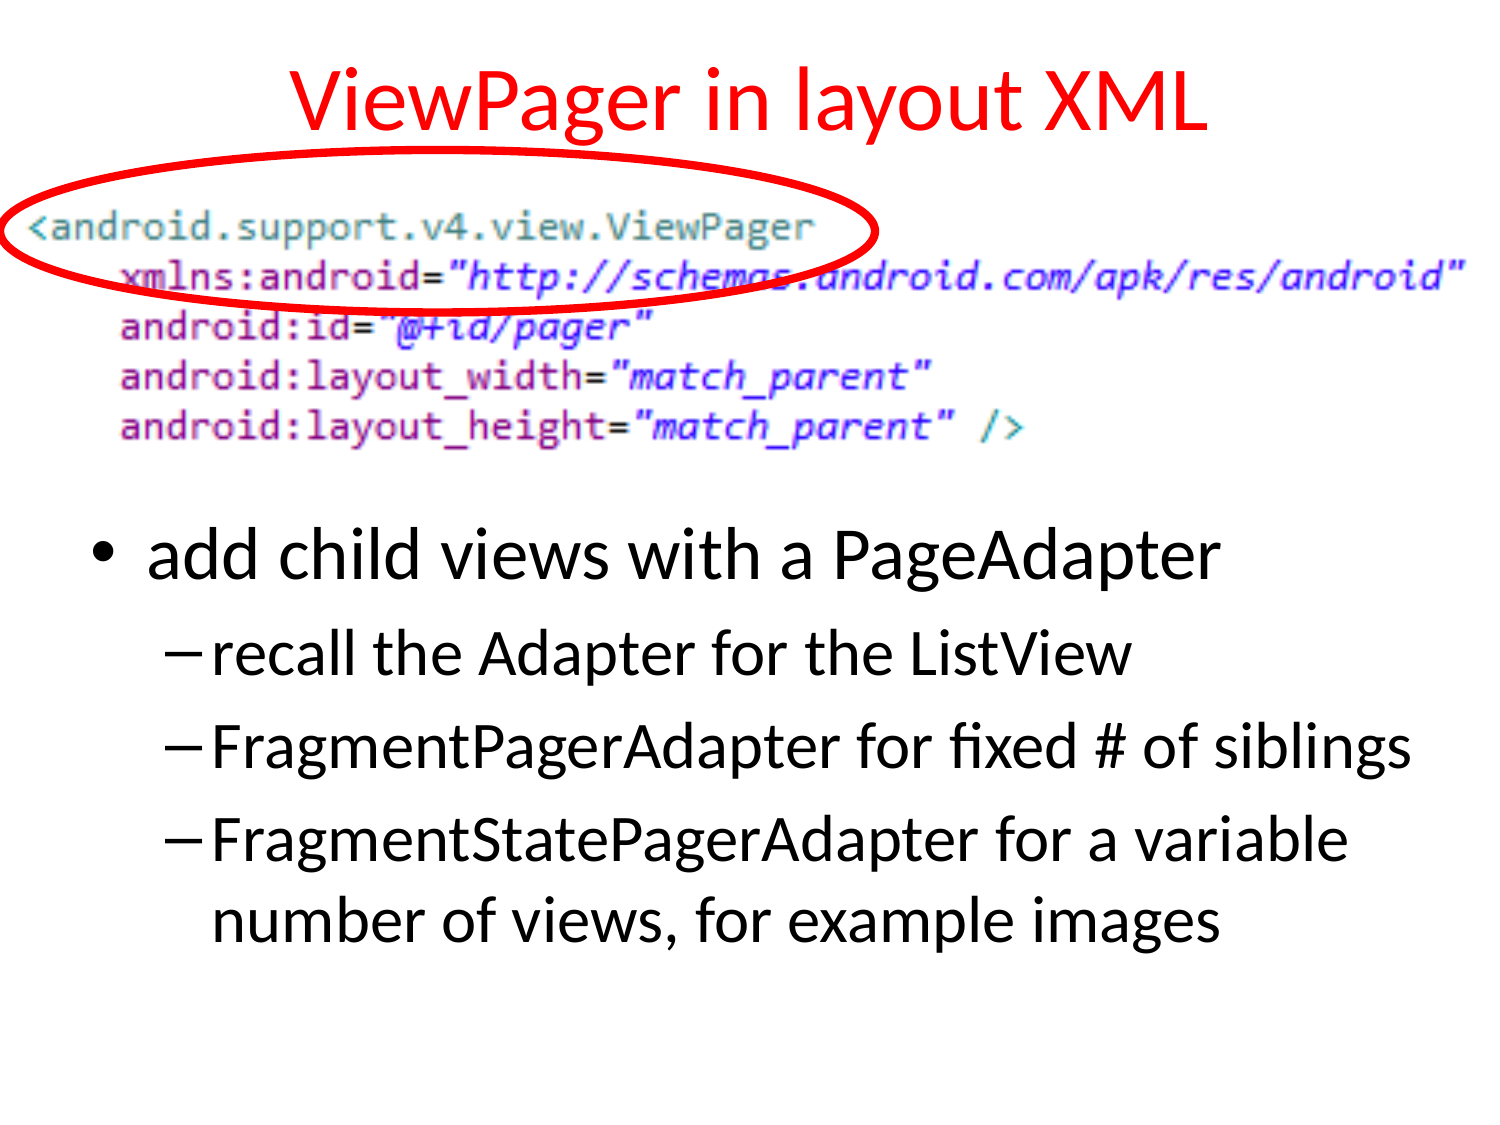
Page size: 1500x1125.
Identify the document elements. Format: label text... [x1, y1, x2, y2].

text_box [53, 147, 822, 190]
picture [24, 191, 1500, 498]
list add child views with a PageAdapter recall the Adapter for the ListView FragmentPagerAdapter for fixed # of siblings FragmentStatePagerAdapter for a variable number of views, for example images [75, 504, 1500, 1038]
title ViewPager in layout XML [75, 0, 1425, 182]
text_box [0, 205, 19, 258]
list add child views with a PageAdapter recall the Adapter for the ListView FragmentPagerAdapter for fixed # of siblings FragmentStatePagerAdapter for a variable number of views, for example images [799, 182, 1500, 191]
